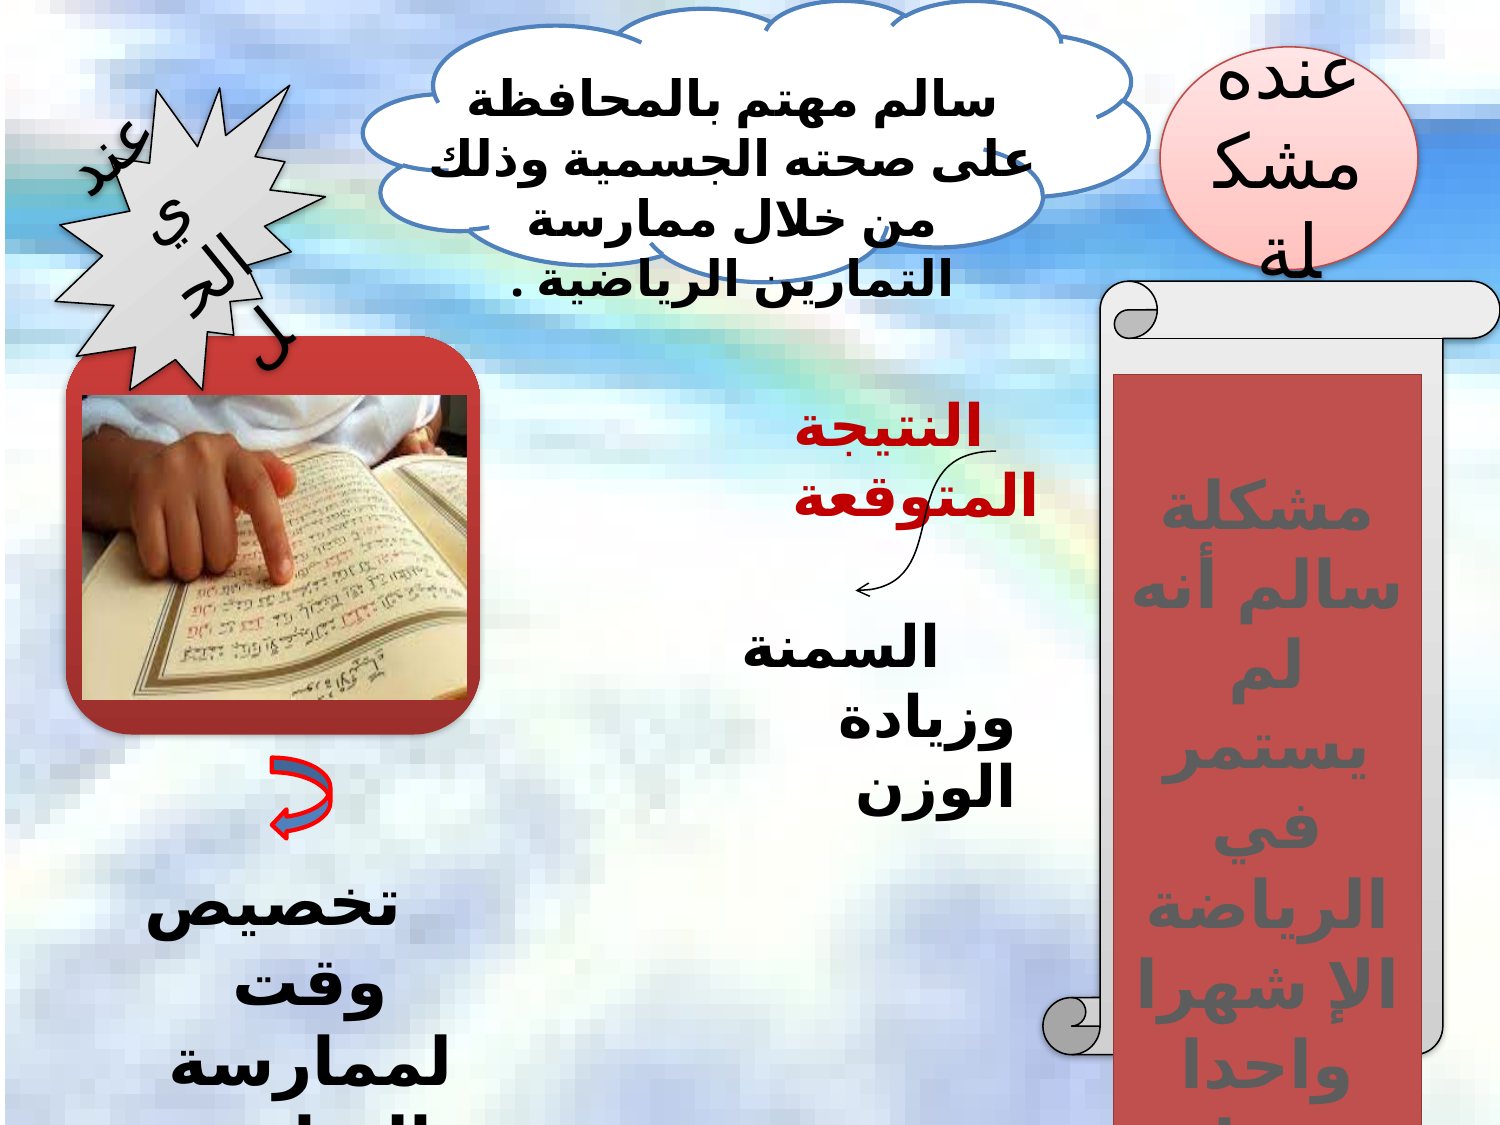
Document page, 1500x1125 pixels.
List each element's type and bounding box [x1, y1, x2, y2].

text_box [855, 450, 997, 591]
text_box [1042, 280, 1500, 1055]
picture [5, 0, 1500, 1125]
text_box [363, 0, 1149, 282]
picture [1149, 0, 1500, 280]
